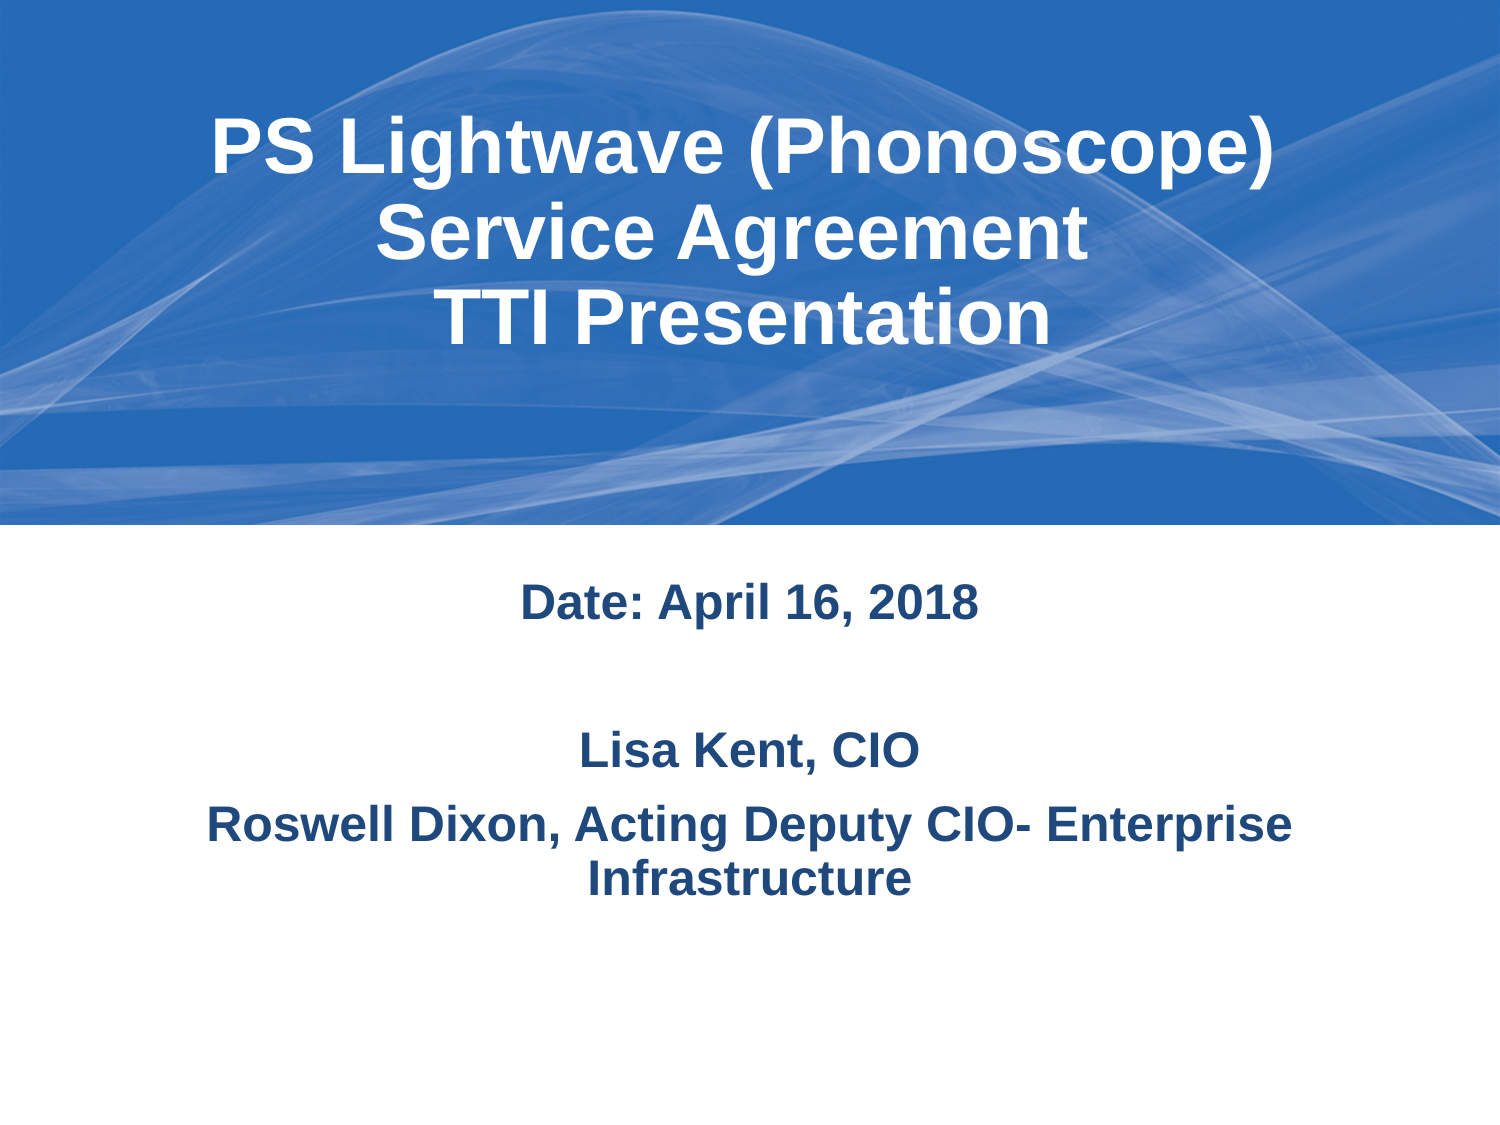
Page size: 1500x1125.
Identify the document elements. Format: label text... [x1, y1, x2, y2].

picture [0, 0, 1500, 525]
title PS Lightwave (Phonoscope) Service Agreement TTI Presentation [62, 68, 1426, 456]
subtitle Date: April 16, 2018 Lisa Kent, CIO Roswell Dixon, Acting Deputy CIO- Enterprise Infrastructure [62, 568, 1423, 931]
